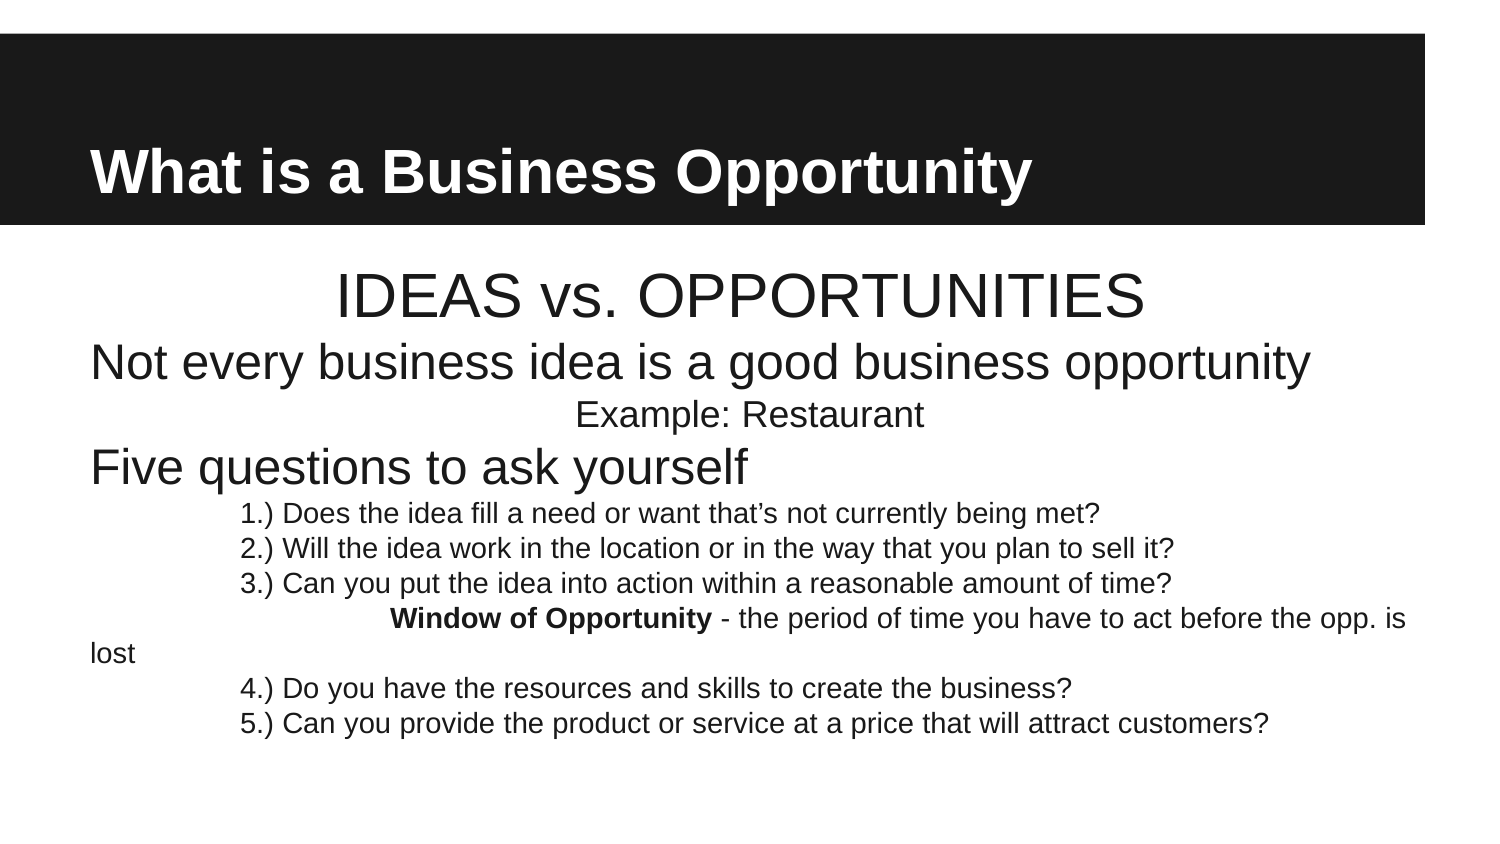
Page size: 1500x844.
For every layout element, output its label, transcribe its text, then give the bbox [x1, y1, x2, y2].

list IDEAS vs. OPPORTUNITIES Not every business idea is a good business opportunity Example: Restaurant Five questions to ask yourself 1.) Does the idea fill a need or want that’s not currently being met? 2.) Will the idea work in the location or in the way that you plan to sell it? 3.) Can you put the idea into action within a reasonable amount of time? Window of Opportunity - the period of time you have to act before the opp. is lost 4.) Do you have the resources and skills to create the business? 5.) Can you provide the product or service at a price that will attract customers? [75, 239, 1425, 844]
title What is a Business Opportunity [75, 33, 1425, 221]
